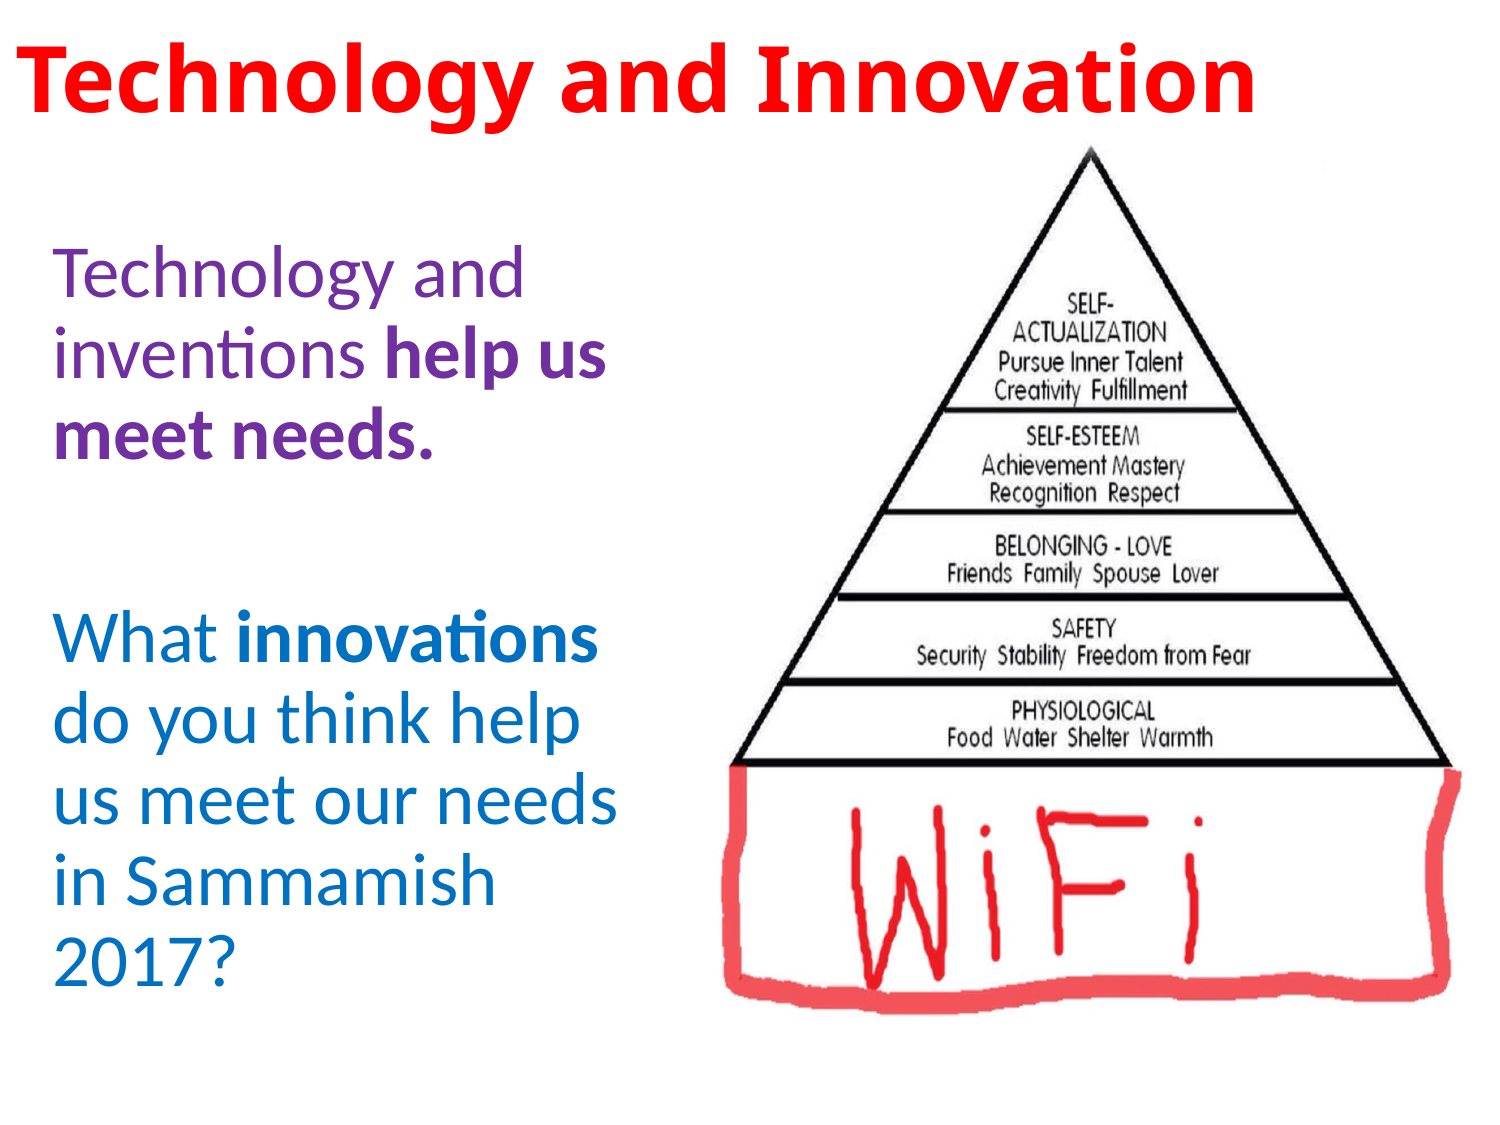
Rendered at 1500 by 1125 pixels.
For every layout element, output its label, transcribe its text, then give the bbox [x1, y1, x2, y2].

picture [702, 137, 1467, 1050]
title Technology and Innovation [0, 24, 1450, 140]
list Technology and inventions help us meet needs. What innovations do you think help us meet our needs in Sammamish 2017? [37, 224, 659, 1063]
